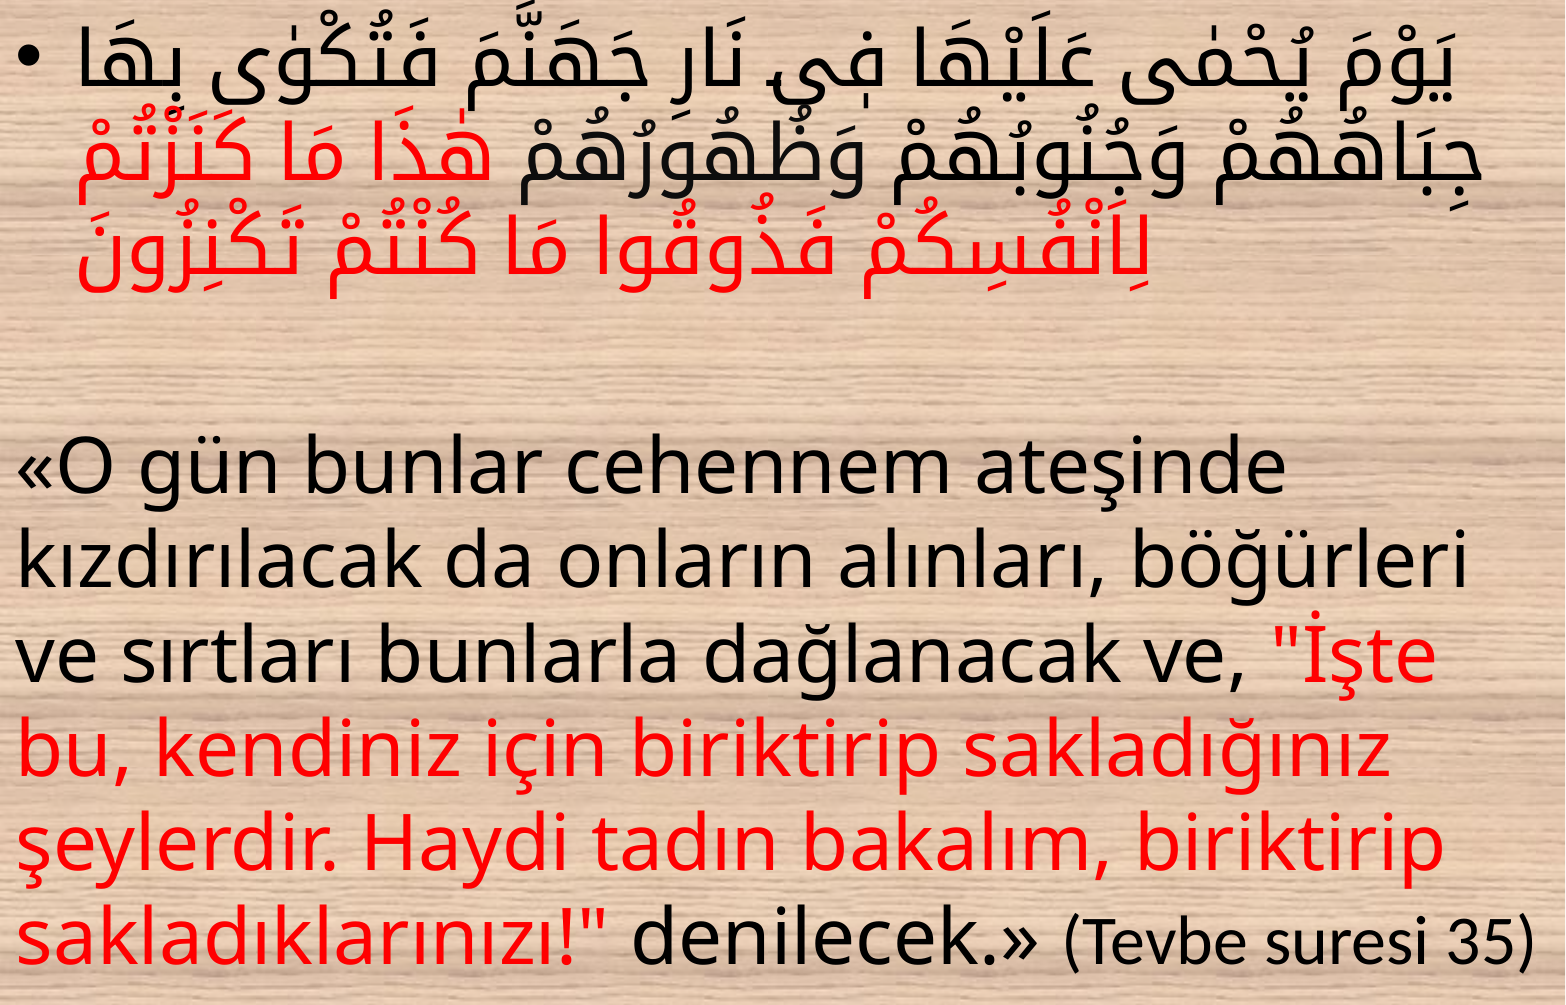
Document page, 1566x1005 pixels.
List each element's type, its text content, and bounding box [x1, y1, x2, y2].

list يَوْمَ يُحْمٰى عَلَيْهَا فٖى نَارِ جَهَنَّمَ فَتُكْوٰى بِهَا جِبَاهُهُمْ وَجُنُوبُهُمْ وَظُهُورُهُمْ هٰذَا مَا كَنَزْتُمْ لِاَنْفُسِكُمْ فَذُوقُوا مَا كُنْتُمْ تَكْنِزُونَ «O gün bunlar cehennem ateşinde kızdırılacak da onların alınları, böğürleri ve sırtları bunlarla dağlanacak ve, "İşte bu, kendiniz için biriktirip sakladığınız şeylerdir. Haydi tadın bakalım, biriktirip sakladıklarınızı!" denilecek.» (Tevbe suresi 35) [0, 0, 1566, 1005]
